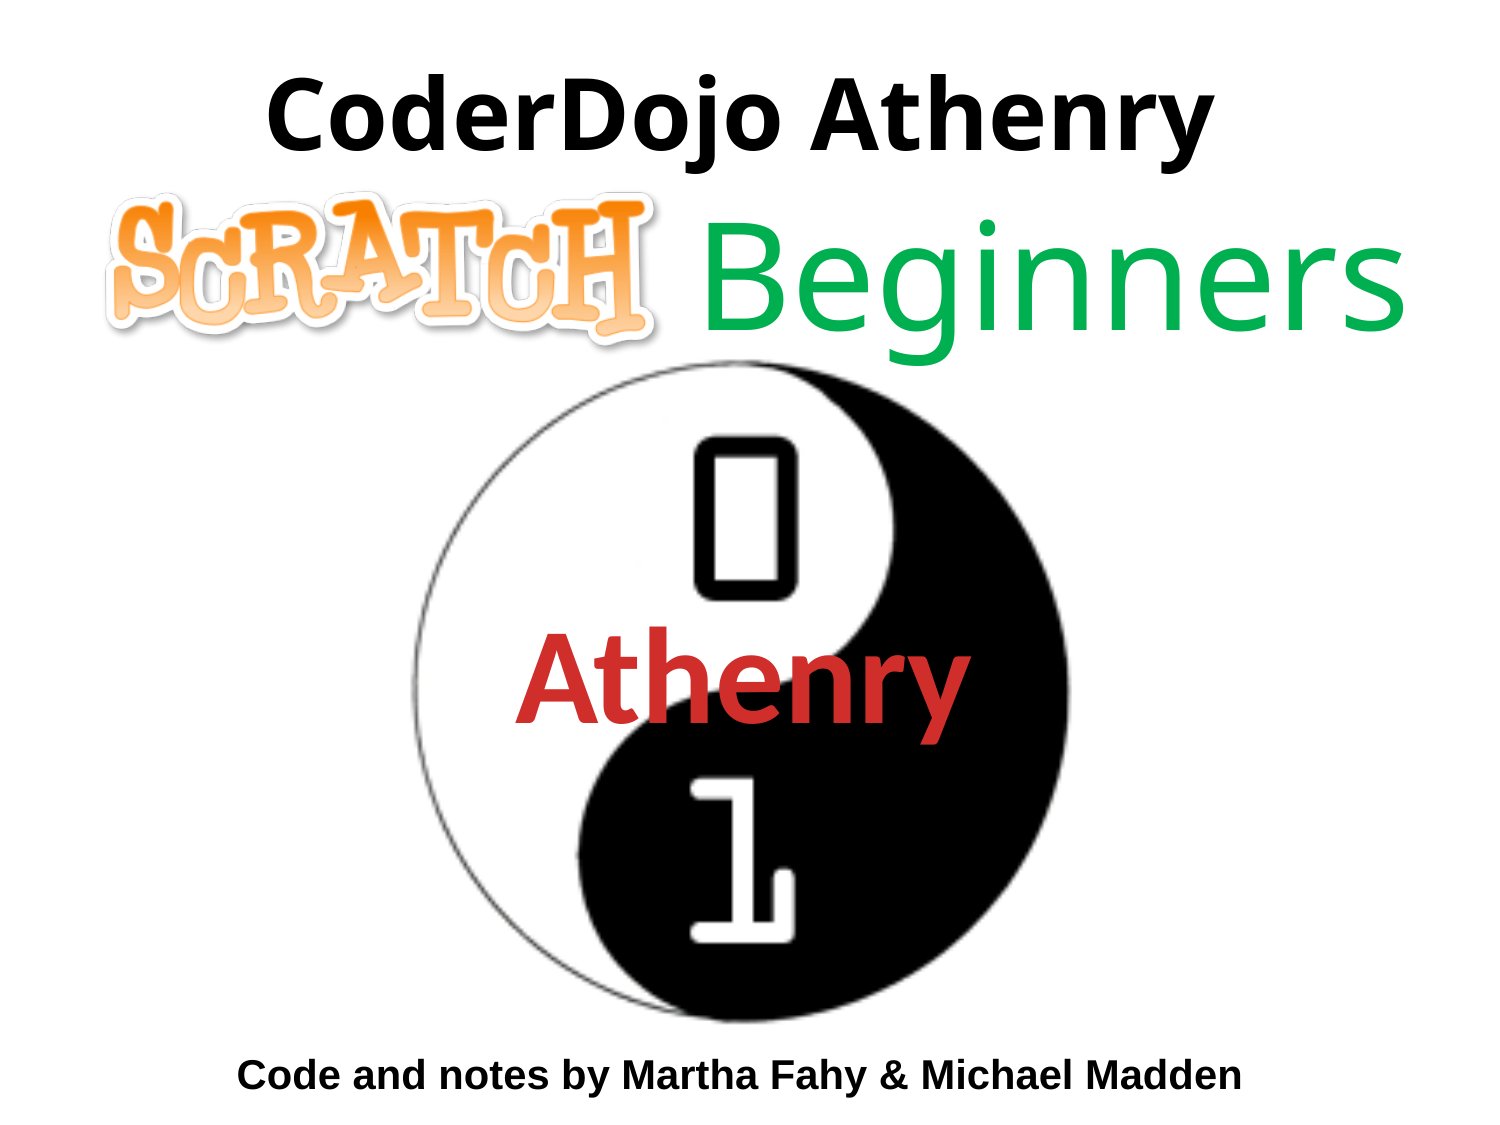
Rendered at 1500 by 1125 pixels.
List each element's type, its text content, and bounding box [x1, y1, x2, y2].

picture [88, 172, 687, 374]
text_box Beginners [687, 172, 1483, 480]
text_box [395, 351, 1093, 1036]
text_box Code and notes by Martha Fahy & Michael Madden [131, 1040, 1349, 1105]
list CoderDojo Athenry [64, 42, 1416, 185]
